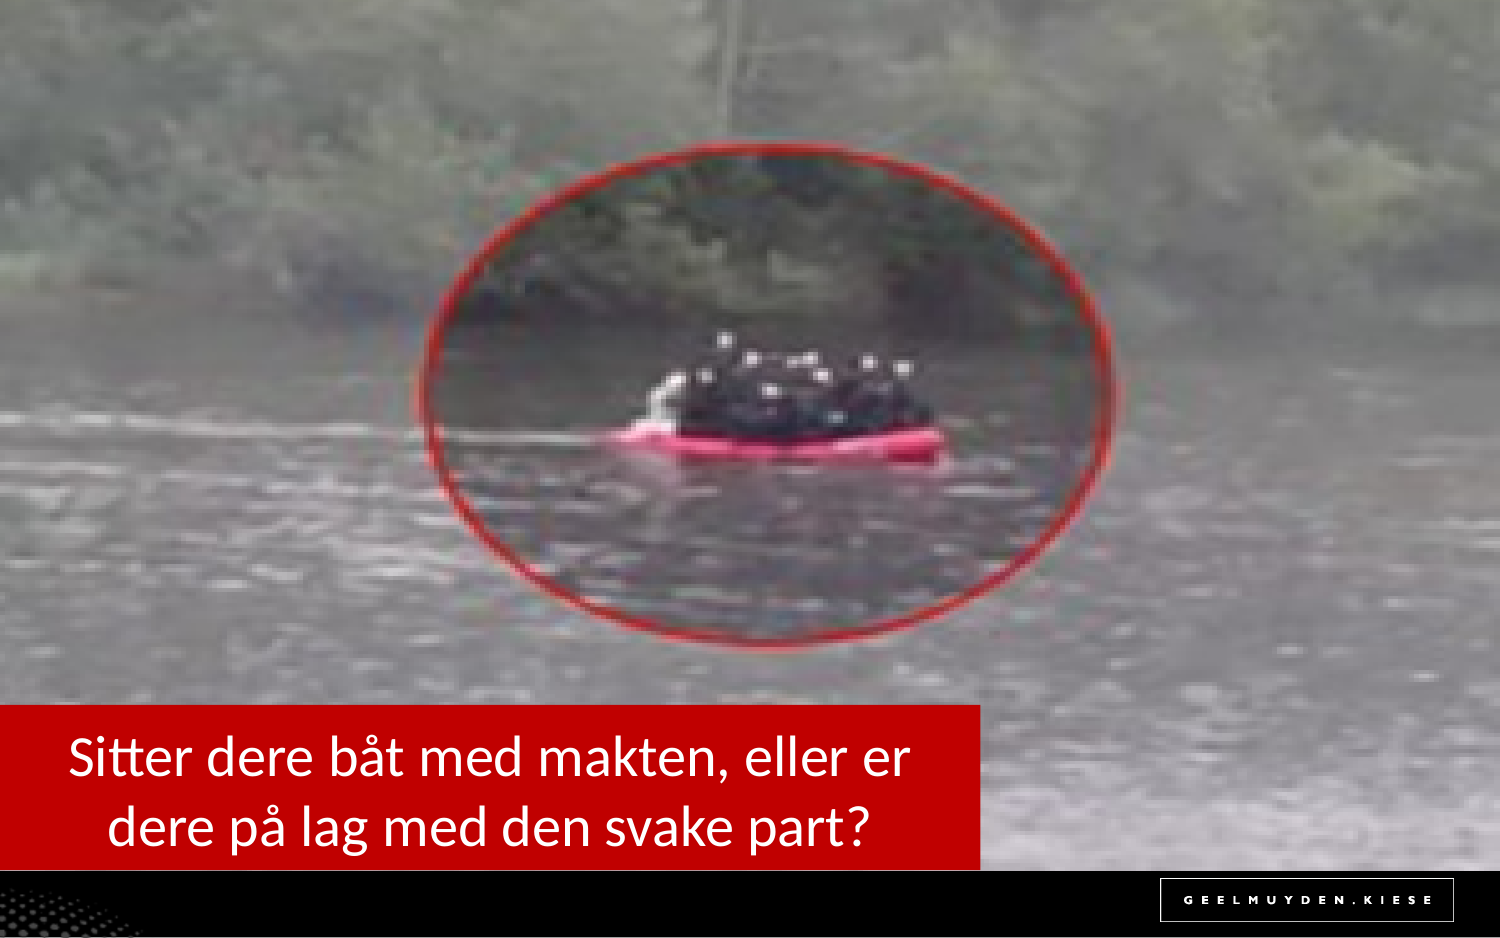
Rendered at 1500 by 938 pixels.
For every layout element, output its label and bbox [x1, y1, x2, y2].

picture [1160, 878, 1454, 922]
list [0, 0, 1500, 871]
